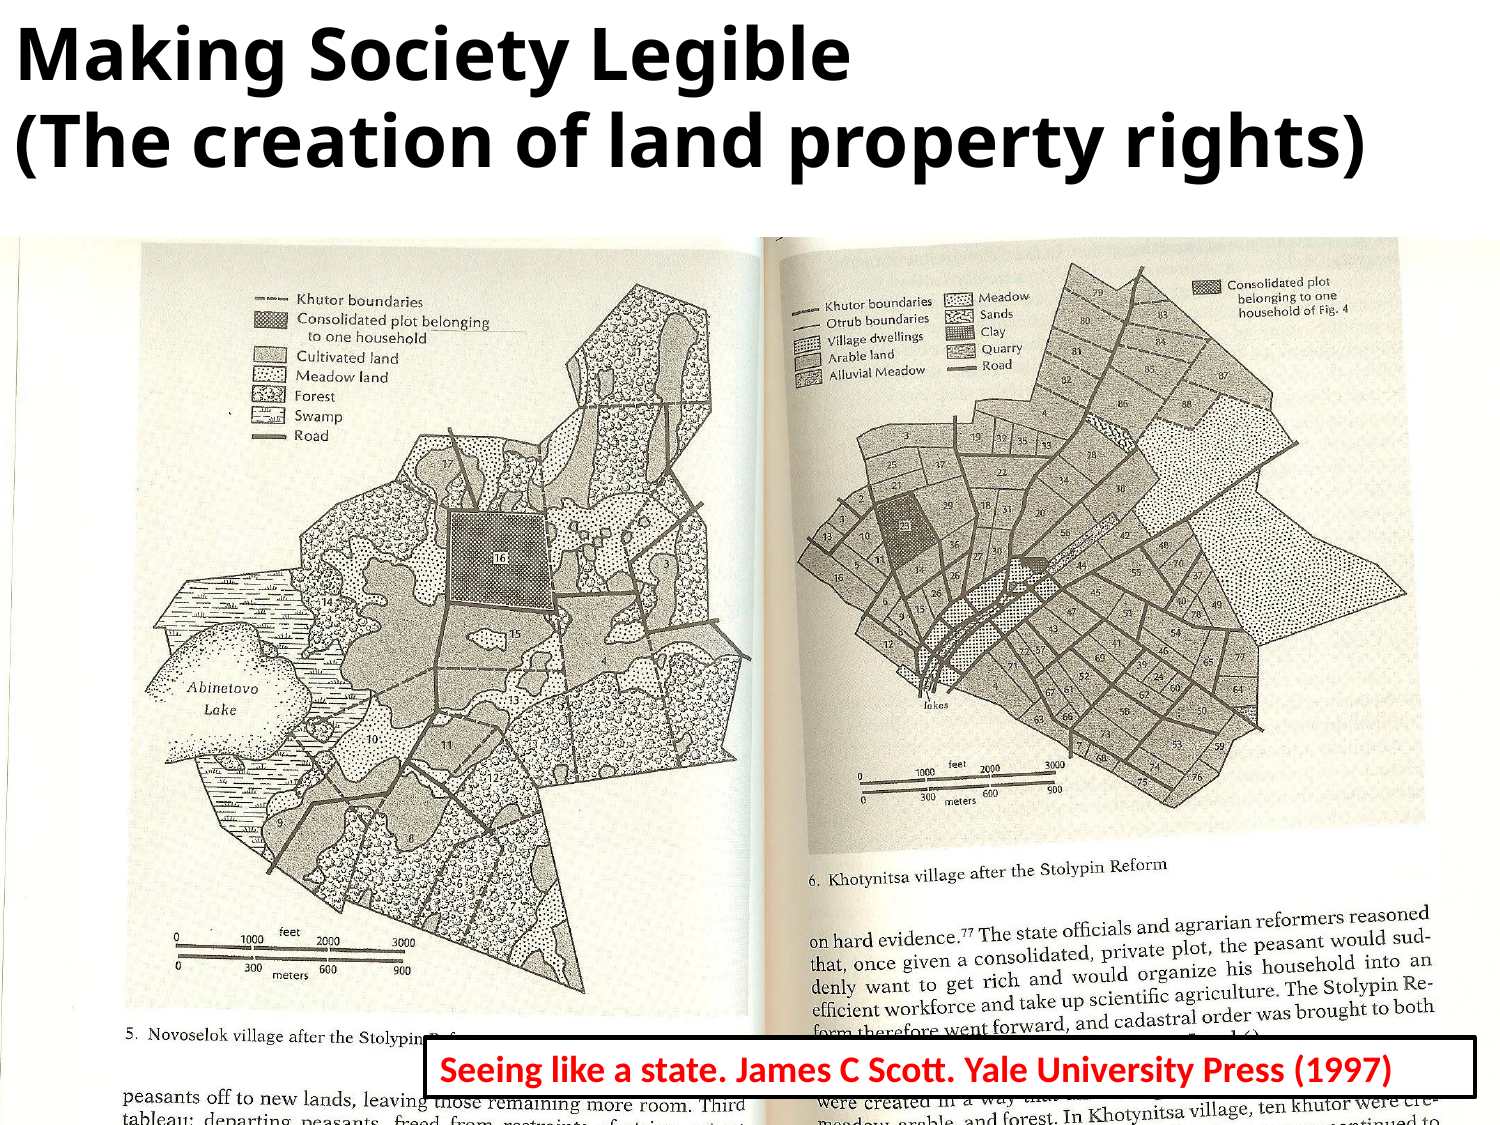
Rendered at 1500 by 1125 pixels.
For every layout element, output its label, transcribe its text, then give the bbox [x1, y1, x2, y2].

picture [0, 237, 1500, 1125]
text_box Making Society Legible (The creation of land property rights) [0, 0, 1500, 190]
